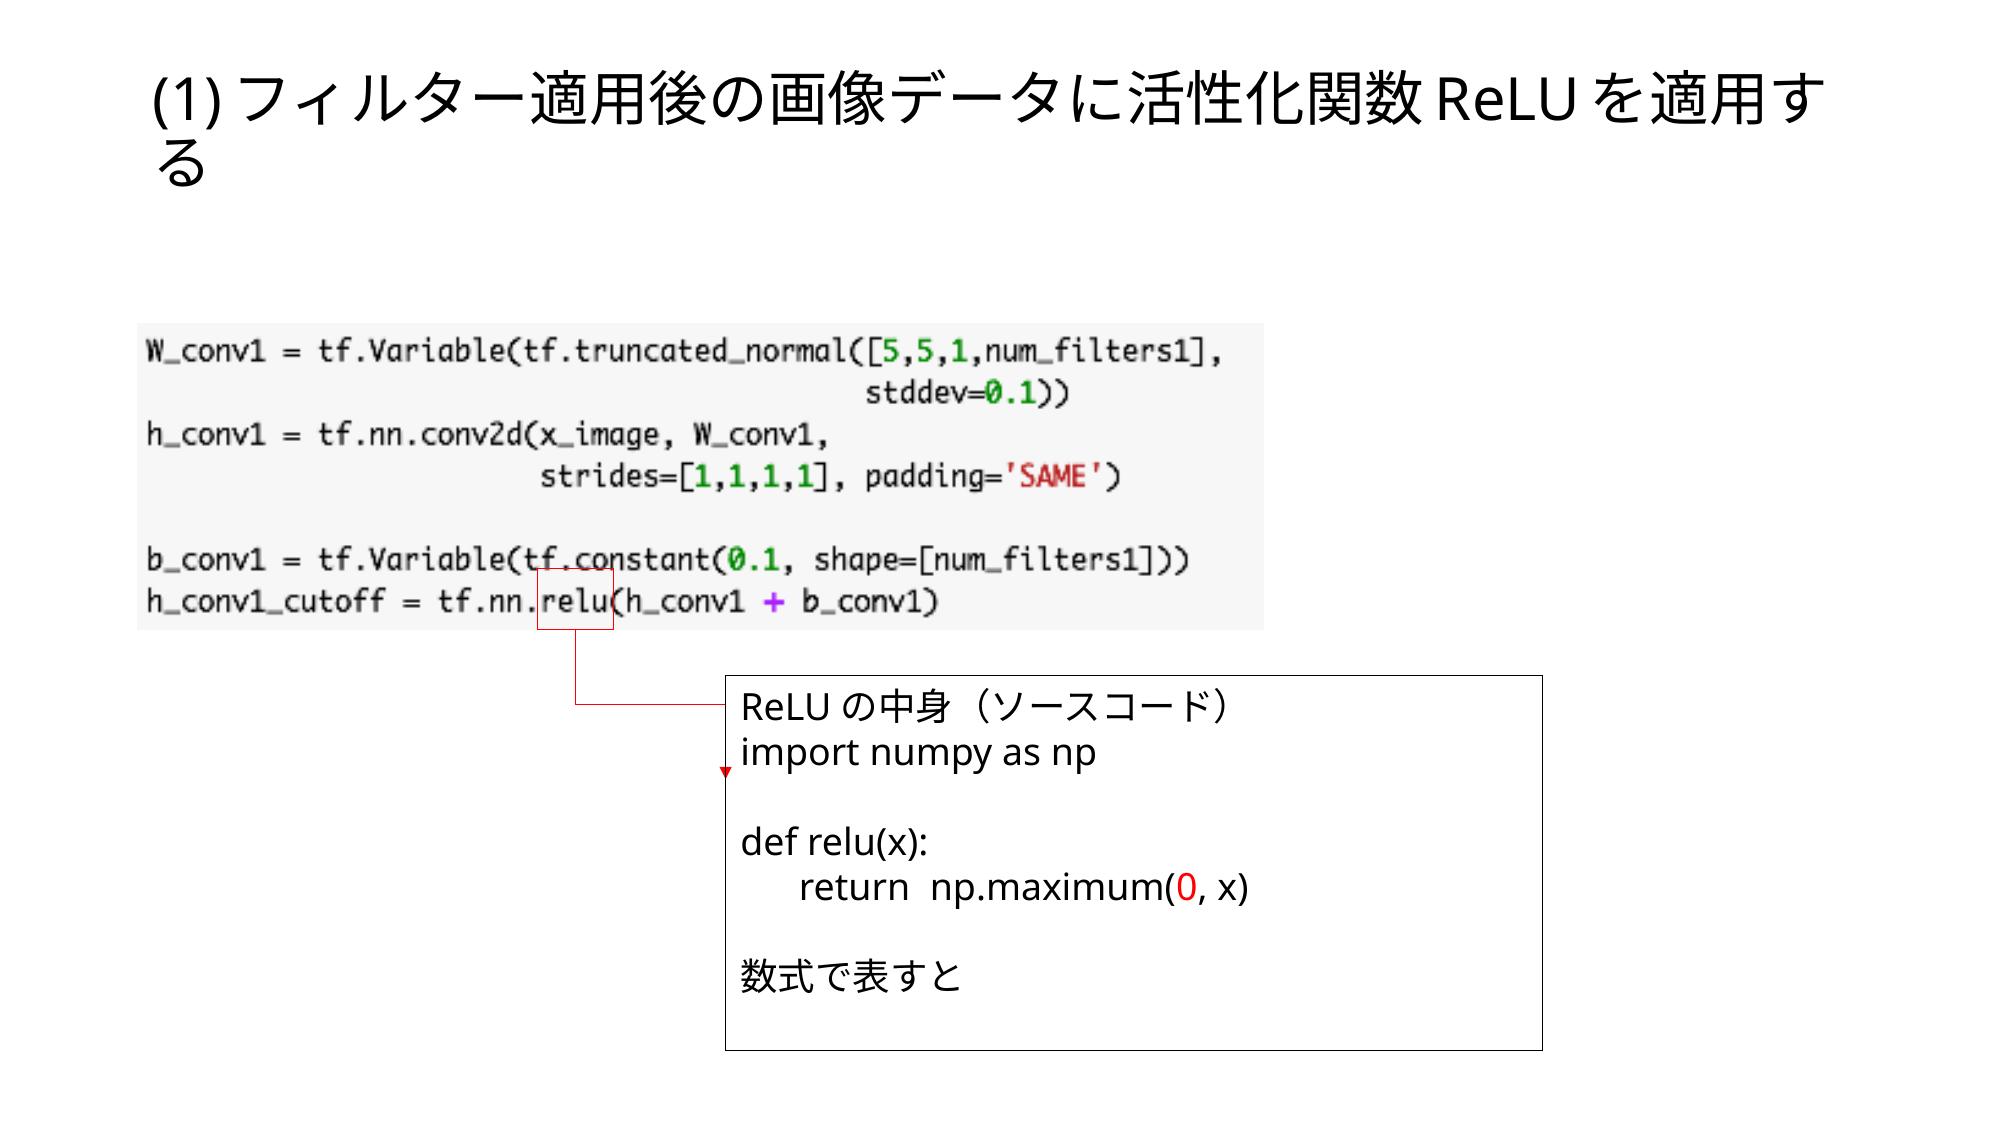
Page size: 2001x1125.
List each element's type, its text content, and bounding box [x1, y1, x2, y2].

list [137, 323, 1264, 630]
title (1)フィルター適用後の画像データに活性化関数ReLUを適用する [137, 59, 1863, 278]
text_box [575, 629, 726, 780]
